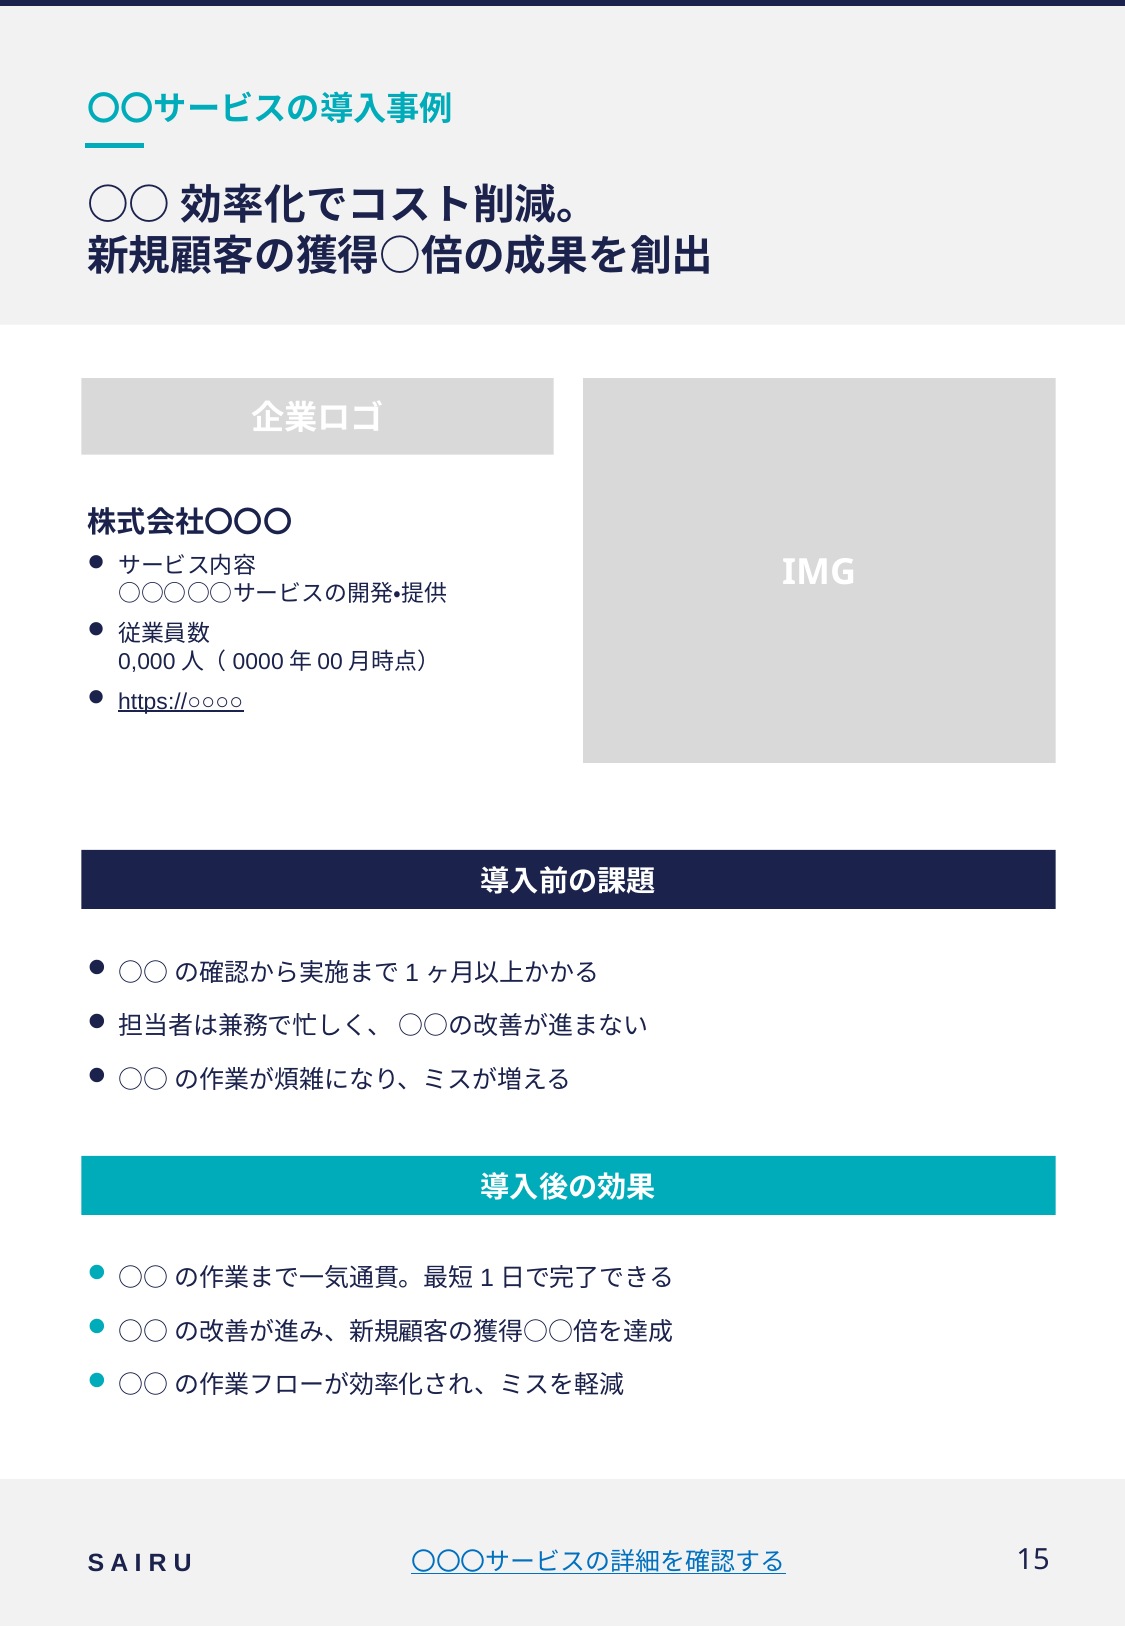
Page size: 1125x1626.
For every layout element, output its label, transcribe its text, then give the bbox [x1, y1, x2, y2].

text_box 株式会社〇〇〇 サービス内容 ○○○○○サービスの開発・提供 従業員数 0,000人（0000年00月時点） https://○○○○ [81, 497, 554, 763]
title ○○効率化でコスト削減。 新規顧客の獲得○倍の成果を創出 [81, 169, 1056, 288]
text_box 企業ロゴ [80, 377, 555, 456]
list 〇〇サービスの導入事例 [81, 77, 1056, 137]
text_box 〇〇〇サービスの詳細を確認する [318, 1536, 879, 1585]
text_box ○○の作業まで一気通貫。最短1日で完了できる ○○の改善が進み、新規顧客の獲得○○倍を達成 ○○の作業フローが効率化され、ミスを軽減 [81, 1239, 1056, 1406]
text_box ○○の確認から実施まで1ヶ月以上かかる 担当者は兼務で忙しく、 ○○の改善が進まない ○○の作業が煩雑になり、ミスが増える [81, 934, 1056, 1101]
text_box 導入後の効果 [80, 1155, 1057, 1216]
text_box IMG [582, 377, 1057, 764]
text_box S A I R U [81, 1537, 318, 1586]
text_box 導入前の課題 [80, 849, 1057, 910]
slide_number 15 [879, 1537, 1056, 1585]
